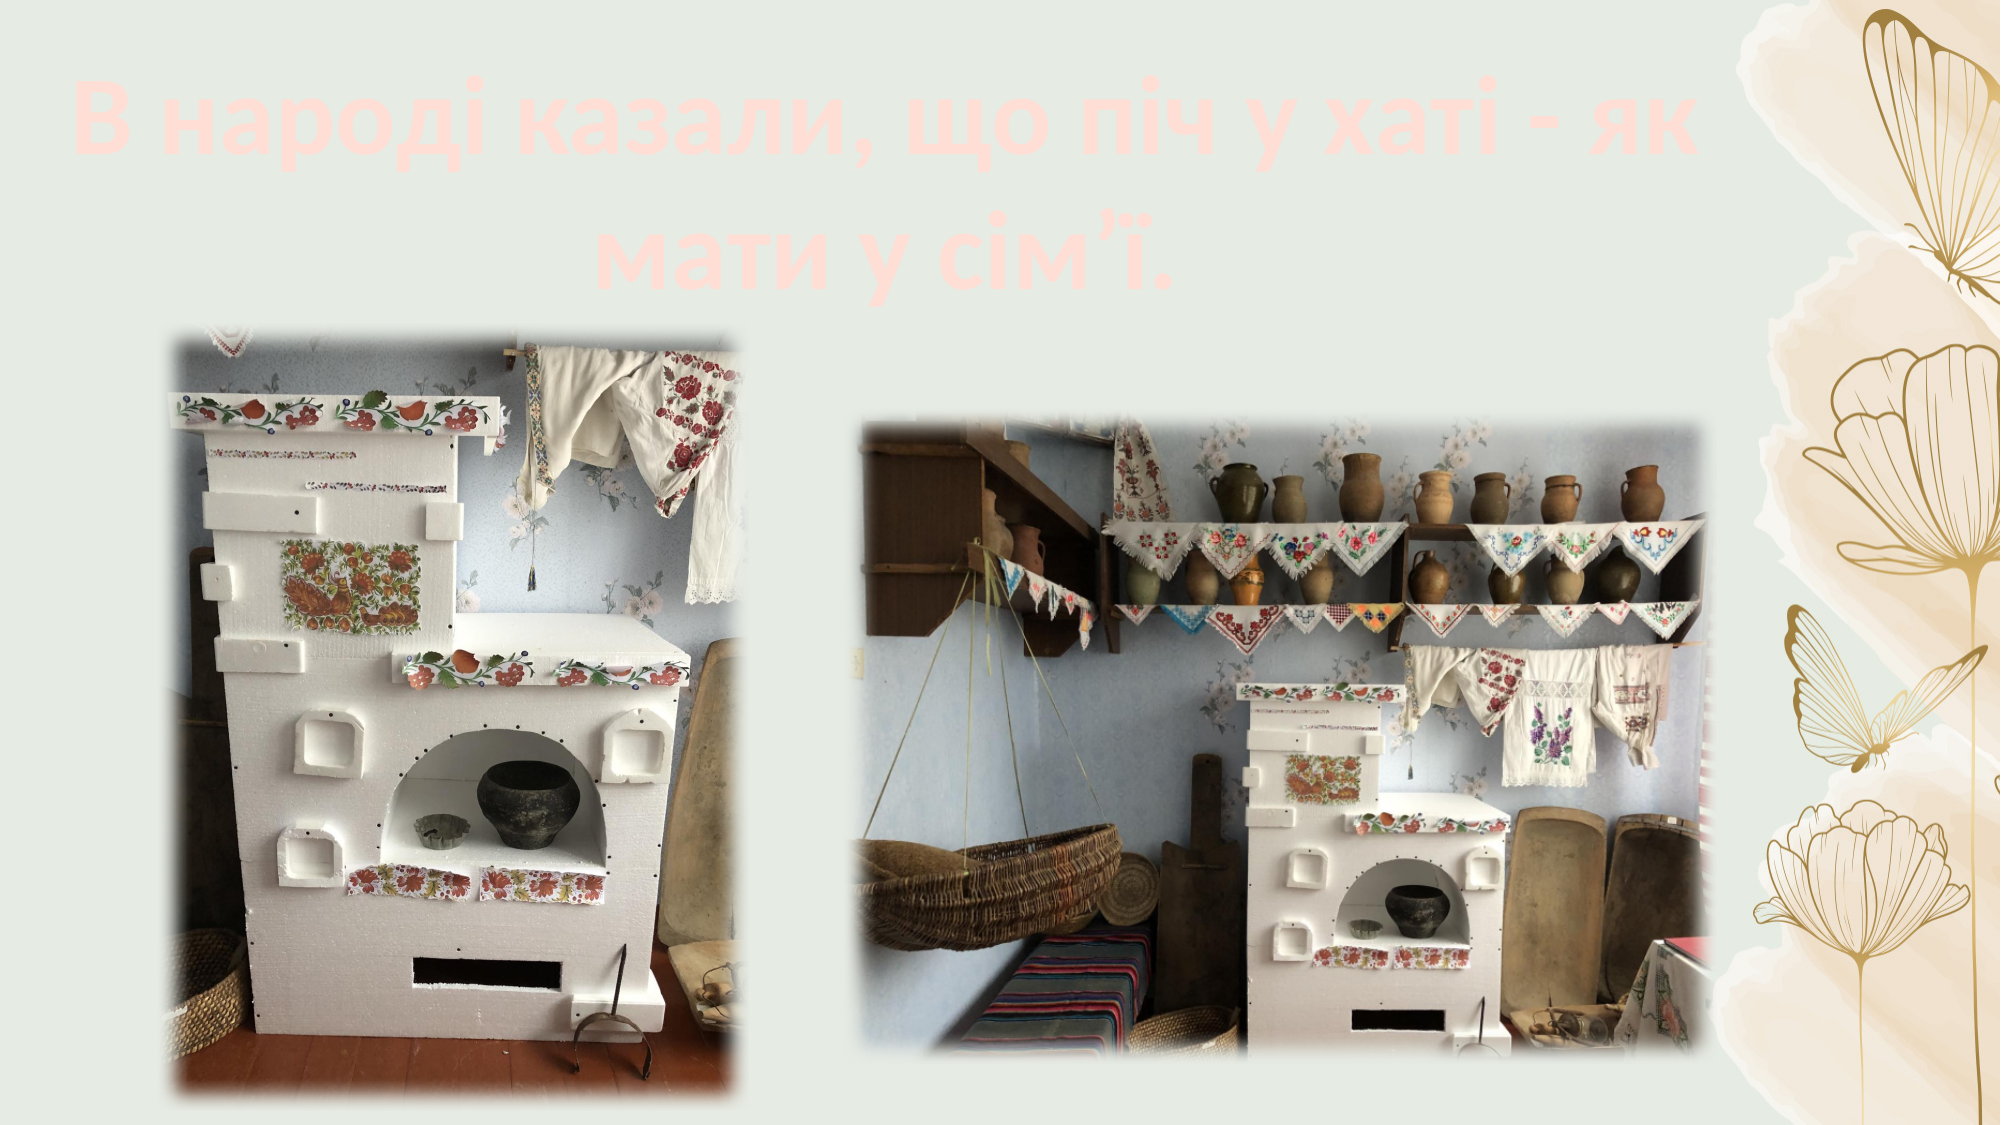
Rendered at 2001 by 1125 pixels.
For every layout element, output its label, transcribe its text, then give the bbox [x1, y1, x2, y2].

text_box В народі казали, що піч у хаті - як мати у сім’ї. [34, 34, 1737, 320]
picture [0, 0, 2000, 1125]
